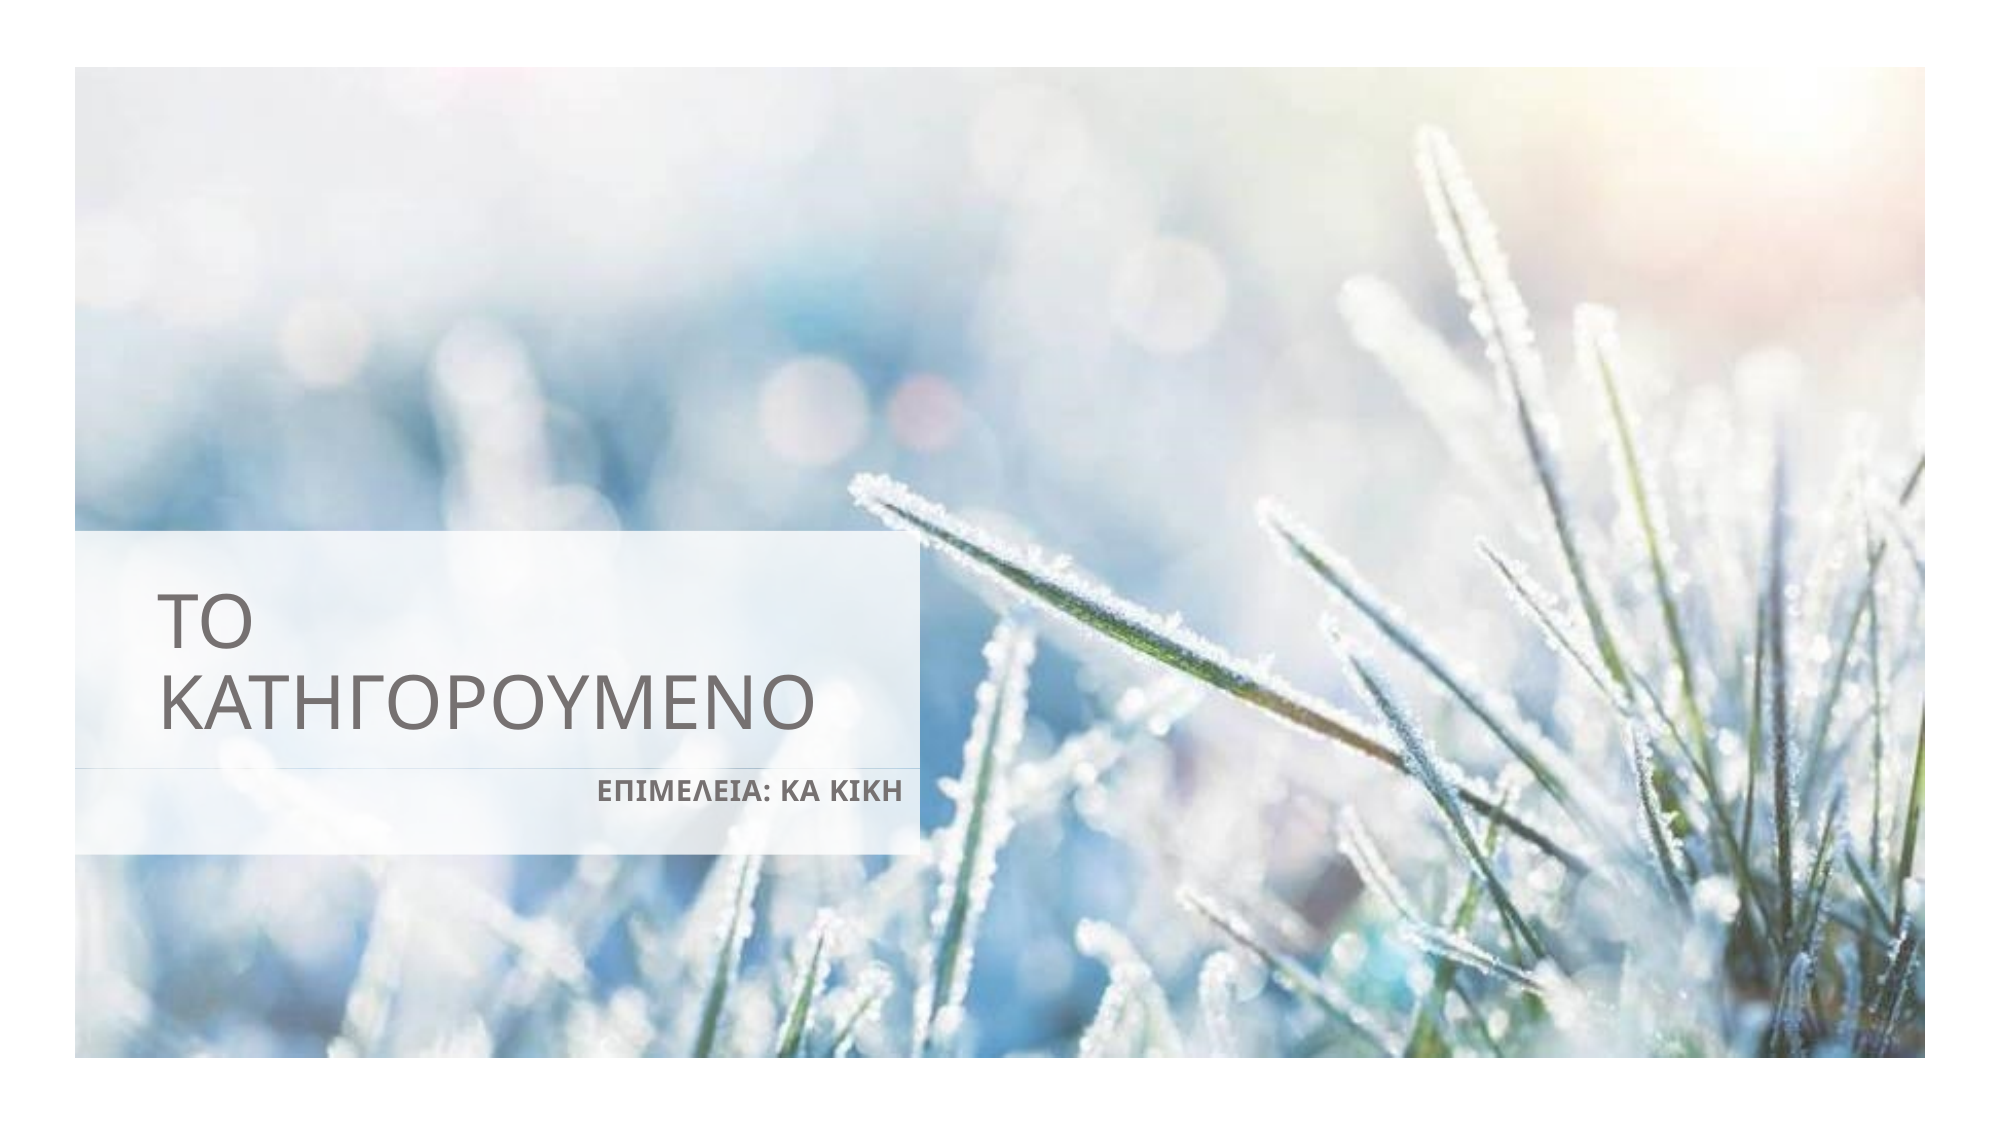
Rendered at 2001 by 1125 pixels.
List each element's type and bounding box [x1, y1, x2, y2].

picture [75, 67, 1925, 1058]
